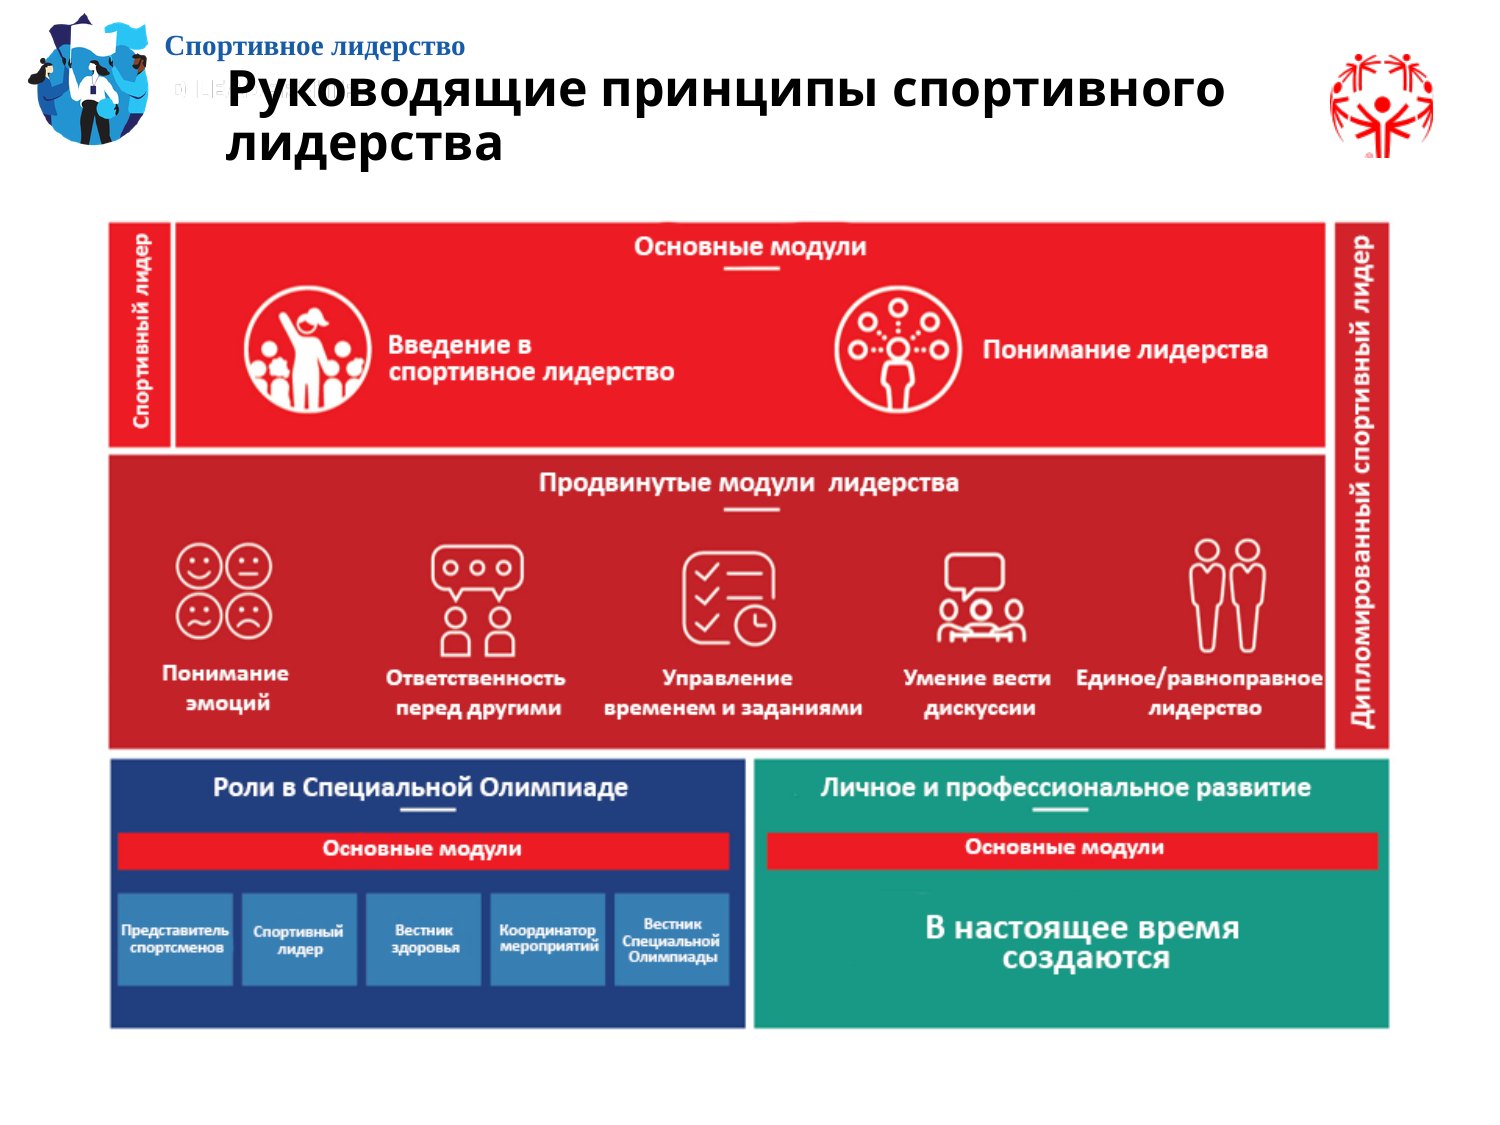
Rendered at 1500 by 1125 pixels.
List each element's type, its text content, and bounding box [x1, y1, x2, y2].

text_box Спортивное лидерство [149, 19, 482, 69]
picture [48, 207, 1451, 1106]
text_box Руководящие принципы спортивного лидерства [211, 82, 1352, 153]
picture [12, 0, 171, 158]
